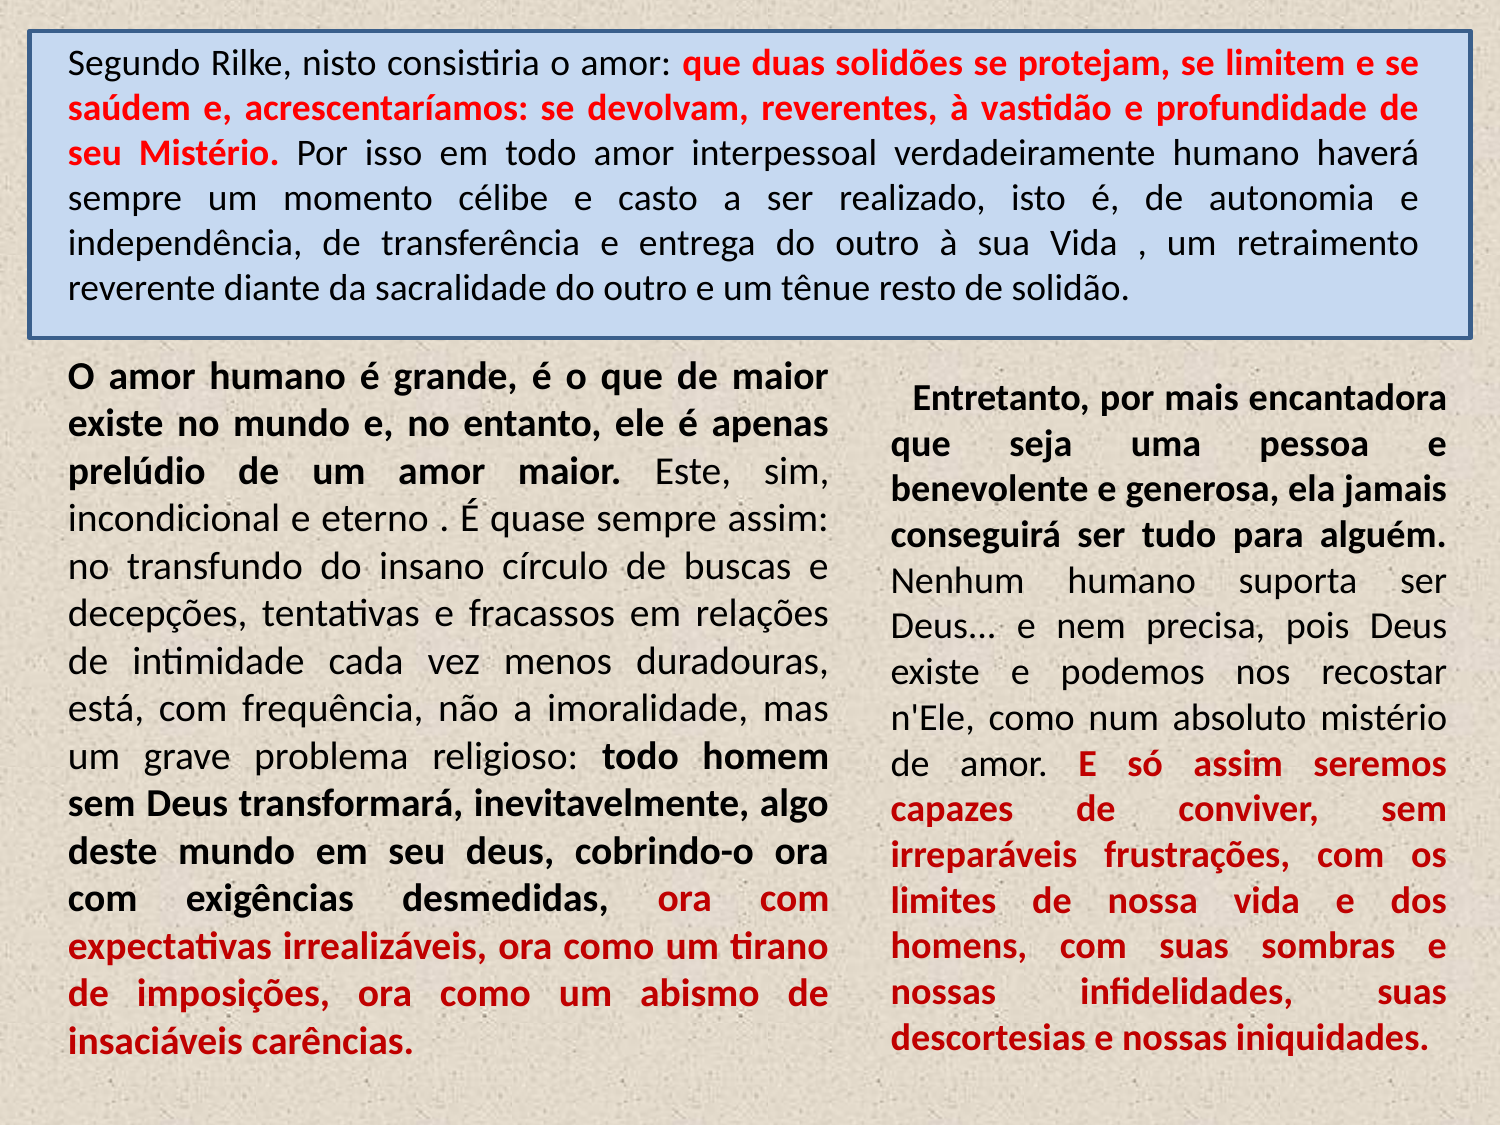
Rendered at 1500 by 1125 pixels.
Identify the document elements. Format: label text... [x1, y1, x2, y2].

text_box O amor humano é grande, é o que de maior existe no mundo e, no entanto, ele é apenas prelúdio de um amor maior. Este, sim, incondicional e eterno . É quase sempre assim: no transfundo do insano círculo de buscas e decepções, tentativas e fracassos em relações de intimidade cada vez menos duradouras, está, com frequência, não a imoralidade, mas um grave problema religioso: todo homem sem Deus transformará, inevitavelmente, algo deste mundo em seu deus, cobrindo-o ora com exigências desmedidas, ora com expectativas irrealizáveis, ora como um tirano de imposições, ora como um abismo de insaciáveis carências. [53, 342, 845, 1070]
list Entretanto, por mais encantadora que seja uma pessoa e benevolente e generosa, ela jamais conseguirá ser tudo para alguém. Nenhum humano suporta ser Deus... e nem precisa, pois Deus existe e podemos nos recostar n'Ele, como num absoluto mistério de amor. E só assim seremos capazes de conviver, sem irreparáveis frustrações, com os limites de nossa vida e dos homens, com suas sombras e nossas infidelidades, suas descortesias e nossas iniquidades. [820, 361, 1463, 1071]
text_box [27, 29, 1473, 340]
picture [0, 0, 1500, 1125]
text_box Segundo Rilke, nisto consistiria o amor: que duas solidões se protejam, se limitem e se saúdem e, acrescentaríamos: se devolvam, reverentes, à vastidão e profundidade de seu Mistério. Por isso em todo amor interpessoal verdadeiramente humano haverá sempre um momento célibe e casto a ser realizado, isto é, de autonomia e independência, de transferência e entrega do outro à sua Vida , um retraimento reverente diante da sacralidade do outro e um tênue resto de solidão. [53, 30, 1436, 316]
